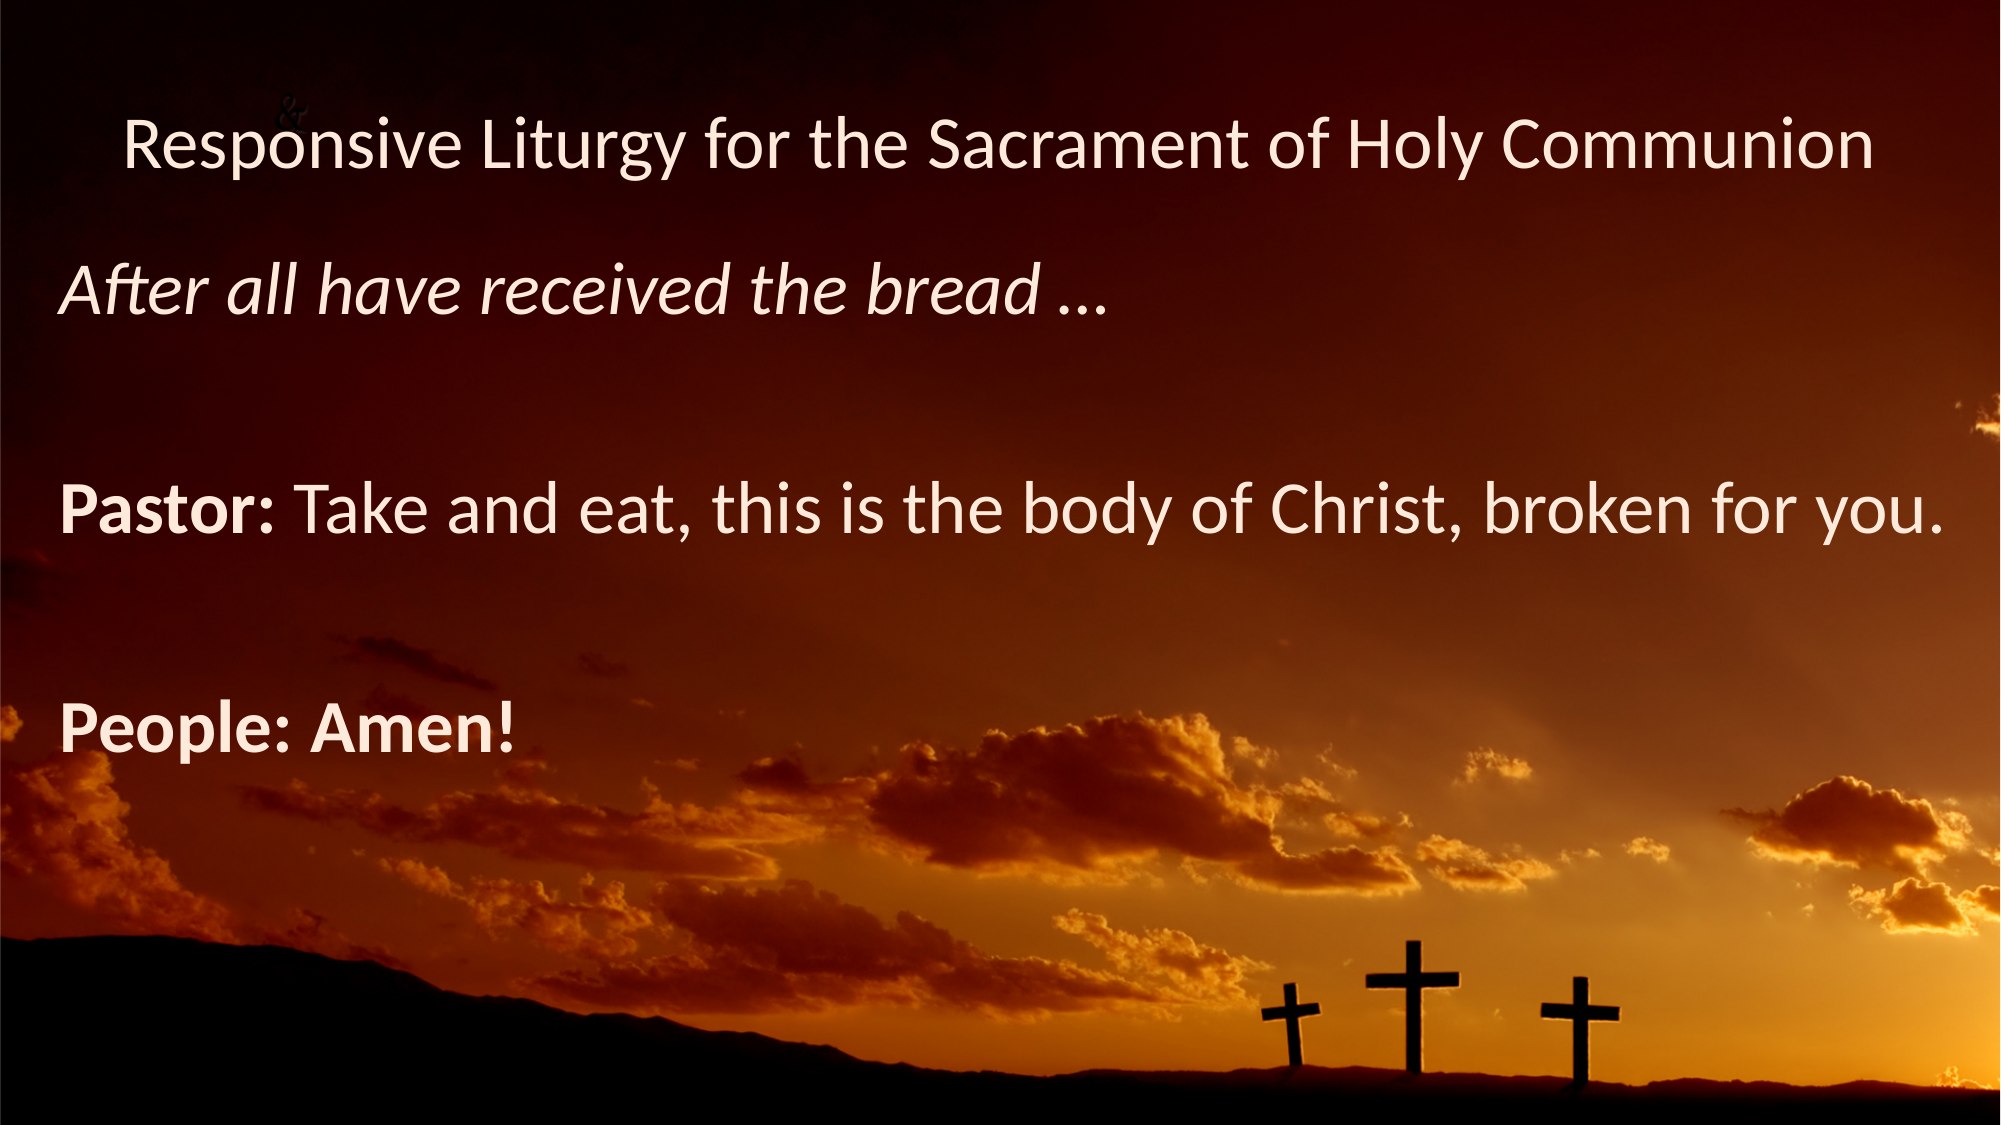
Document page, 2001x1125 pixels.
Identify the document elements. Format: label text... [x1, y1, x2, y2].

picture [0, 0, 2001, 1125]
title Responsive Liturgy for the Sacrament of Holy Communion [99, 44, 1901, 232]
list After all have received the bread … Pastor: Take and eat, this is the body of Christ, broken for you. People: Amen! [51, 232, 2000, 976]
